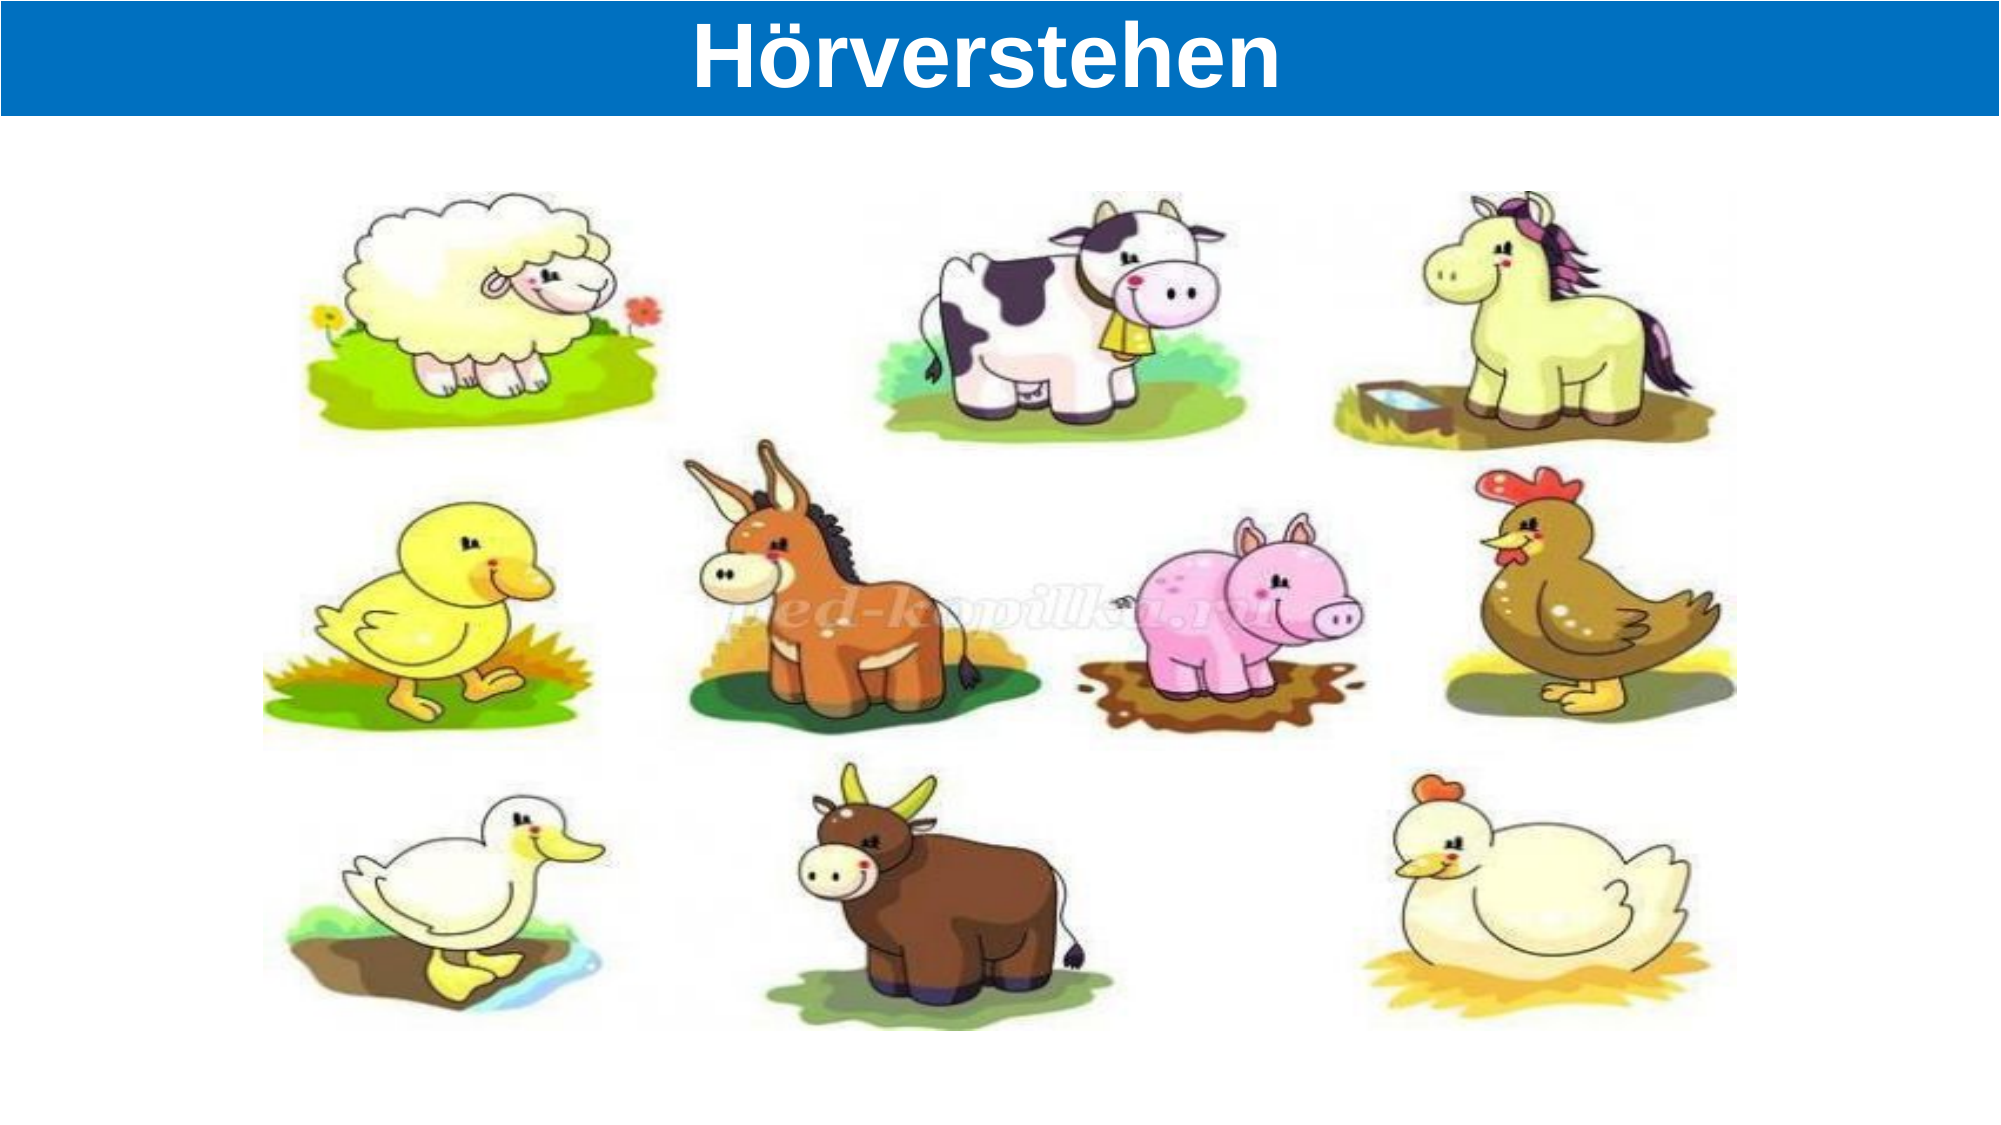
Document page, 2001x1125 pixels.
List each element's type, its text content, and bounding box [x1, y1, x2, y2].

title Hörverstehen [0, 0, 2000, 117]
picture [263, 191, 1737, 1031]
